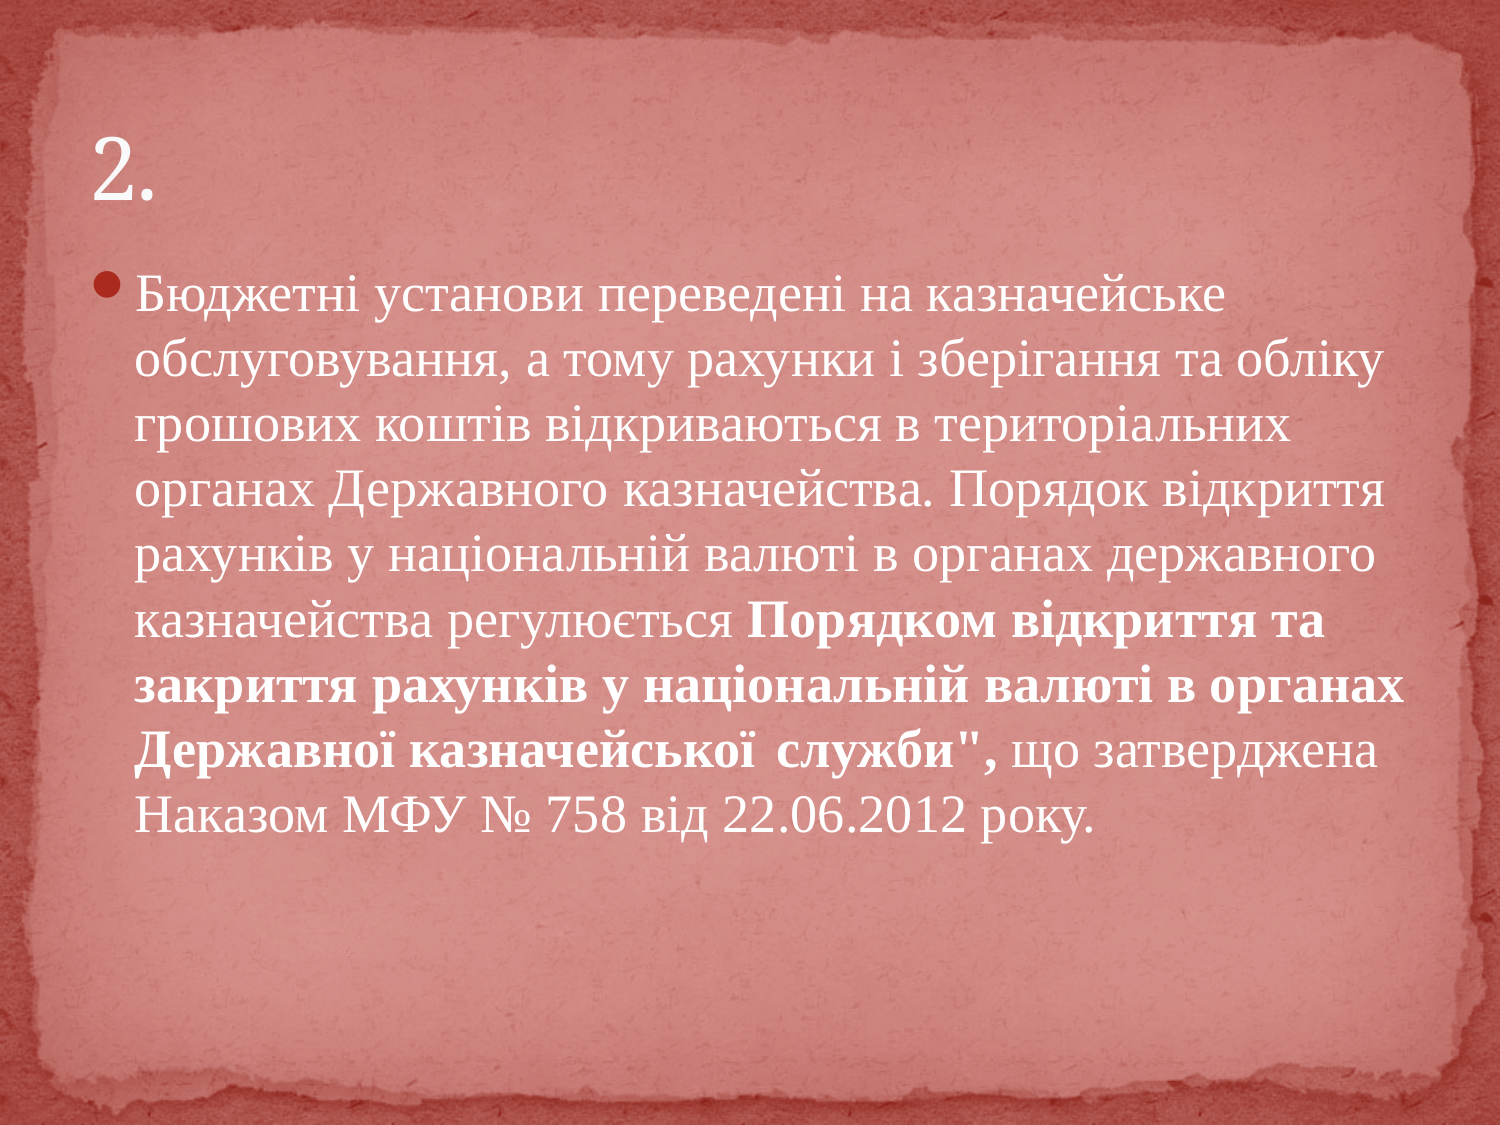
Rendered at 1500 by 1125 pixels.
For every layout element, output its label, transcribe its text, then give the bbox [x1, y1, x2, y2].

title 2. [74, 24, 1425, 225]
list Бюджетні установи переведені на казначейське обслуговування, а тому рахунки і зберігання та обліку грошових коштів відкриваються в територіальних органах Державного казначейства. Порядок відкриття рахунків у національній валюті в органах державного казначейства регулюється Порядком відкриття та закриття рахунків у національній валюті в органах Державної казначейської служби", що затверджена Наказом МФУ № 758 від 22.06.2012 року. [75, 249, 1425, 1000]
